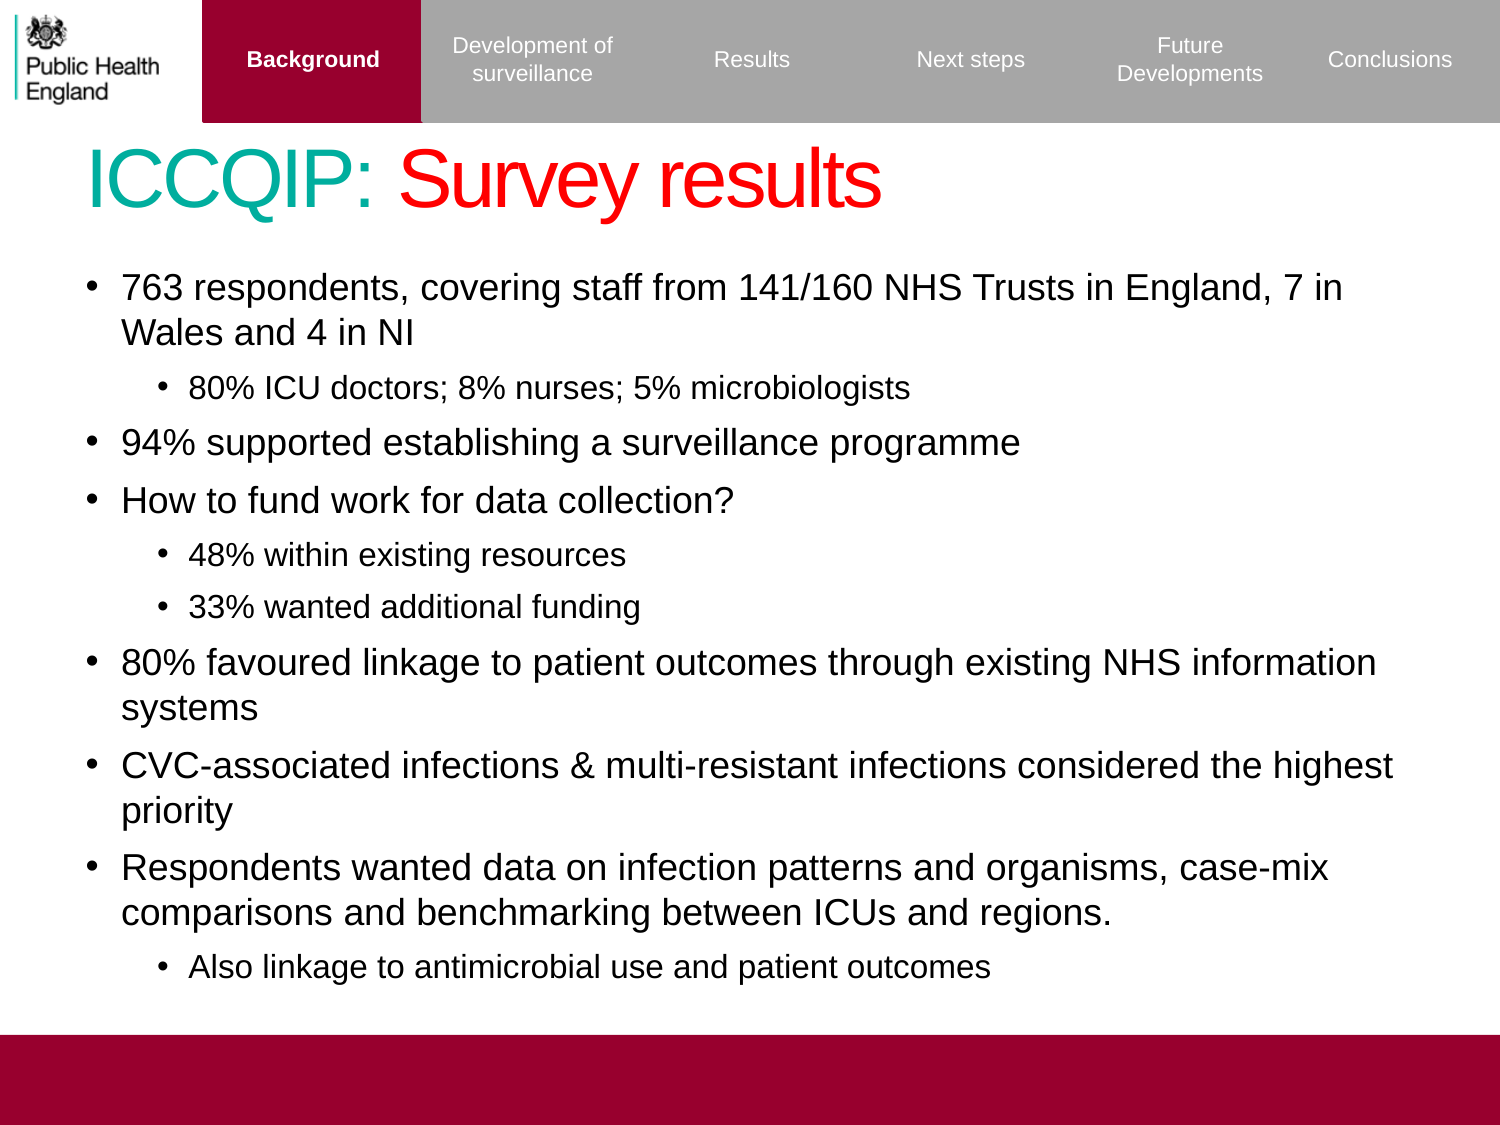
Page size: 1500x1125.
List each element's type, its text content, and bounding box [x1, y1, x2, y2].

title ICCQIP: Survey results [85, 123, 1403, 230]
text_box Conclusions [1279, 0, 1500, 123]
text_box Next steps [864, 0, 1079, 123]
list 763 respondents, covering staff from 141/160 NHS Trusts in England, 7 in Wales and 4 in NI 80% ICU doctors; 8% nurses; 5% microbiologists 94% supported establishing a surveillance programme How to fund work for data collection? 48% within existing resources 33% wanted additional funding 80% favoured linkage to patient outcomes through existing NHS information systems CVC-associated infections & multi-resistant infections considered the highest priority Respondents wanted data on infection patterns and organisms, case-mix comparisons and benchmarking between ICUs and regions. Also linkage to antimicrobial use and patient outcomes [85, 263, 1403, 1034]
text_box Background [202, 0, 422, 123]
picture [0, 1, 168, 116]
text_box Future Developments [1079, 0, 1279, 123]
slide_number [0, 1034, 1500, 1125]
text_box Development of surveillance [421, 0, 640, 123]
text_box Results [640, 0, 864, 123]
